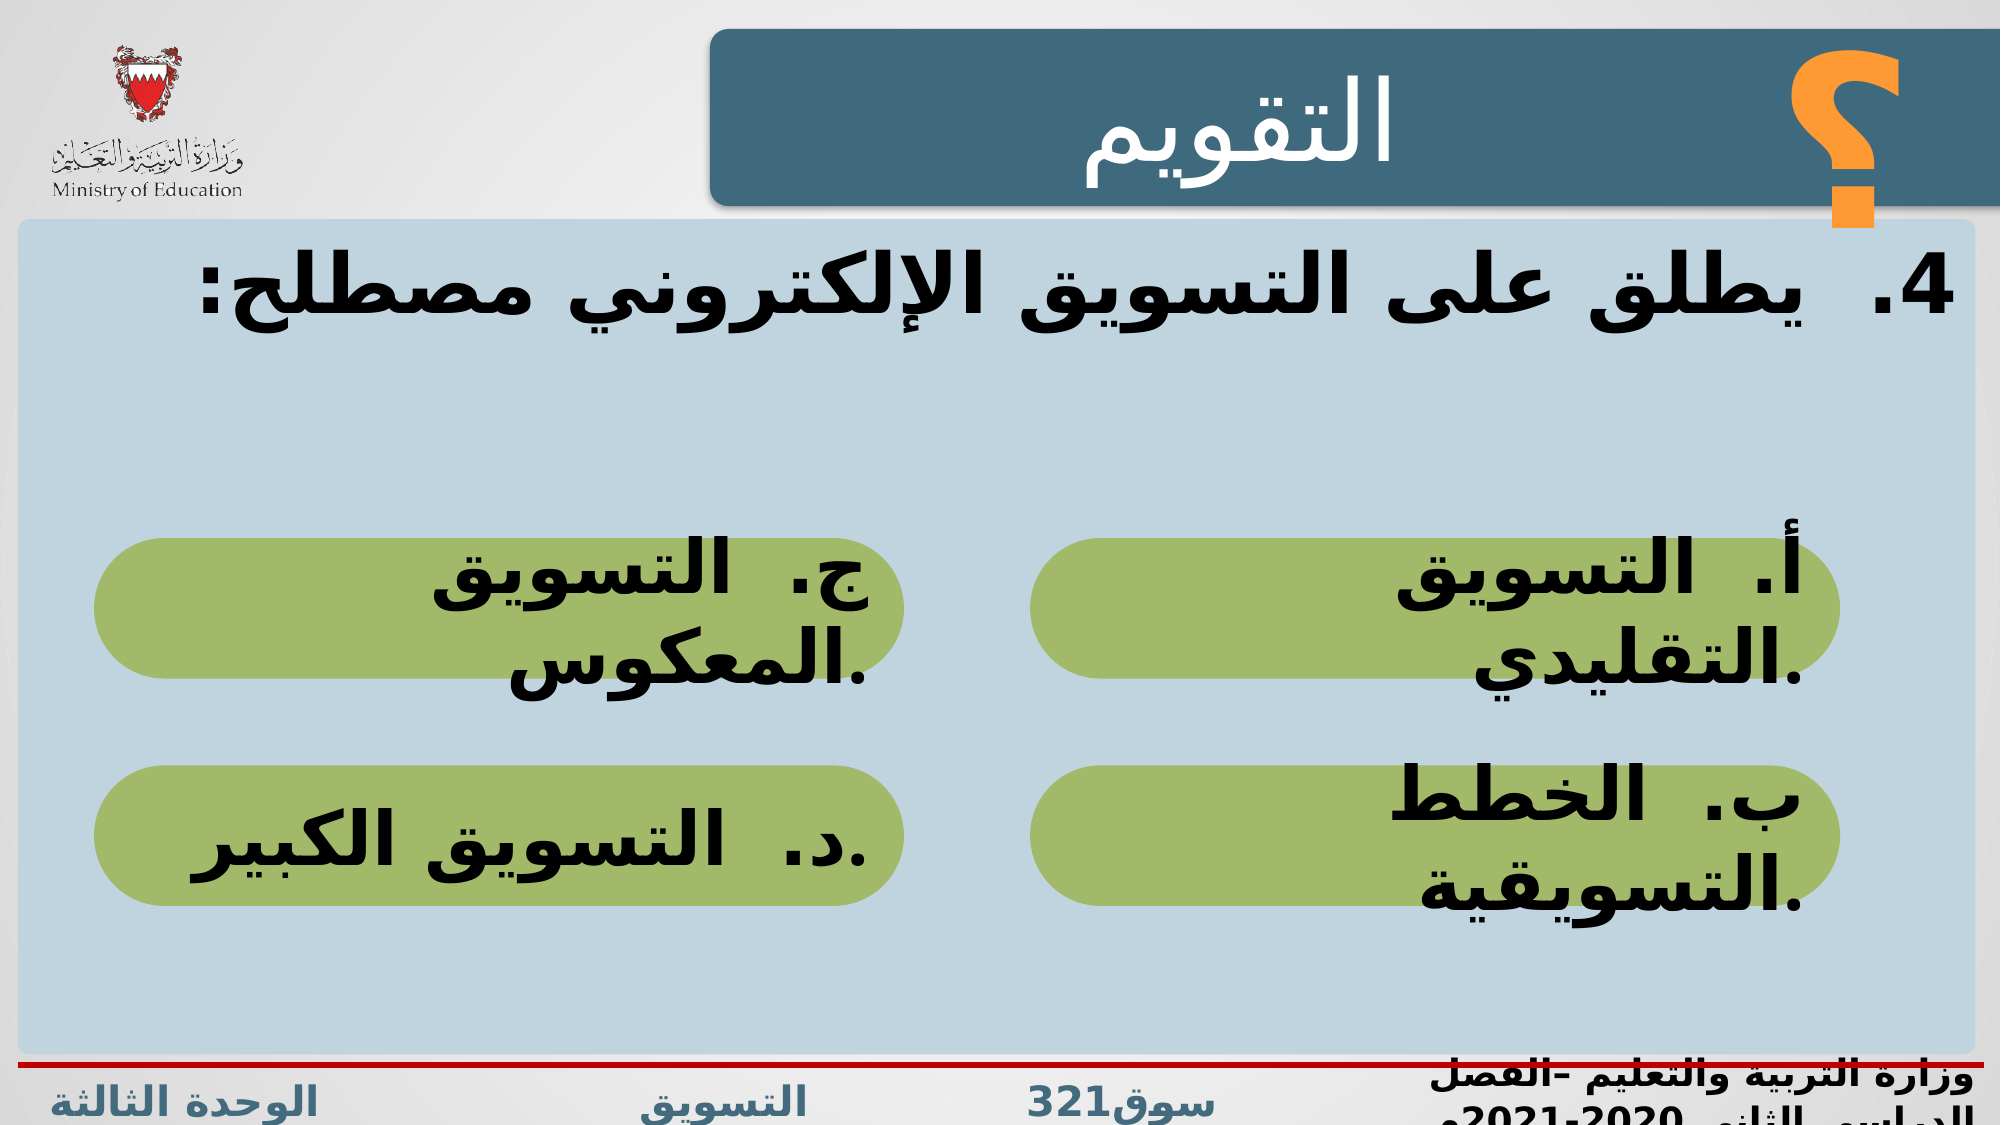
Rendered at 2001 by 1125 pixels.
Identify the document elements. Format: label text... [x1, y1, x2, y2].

text_box التقويم [1064, 41, 1415, 192]
text_box 4. يطلق على التسويق الإلكتروني مصطلح: [16, 218, 1977, 1056]
picture [14, 21, 285, 230]
text_box وزارة التربية والتعليم –الفصل الدراسي الثاني 2020-2021م [1285, 1063, 1991, 1125]
text_box سوق321 التسويق الوحدة الثالثة الفصل السابع: التسويق الإلكتروني [0, 1067, 1233, 1125]
text_box [1930, 27, 2000, 208]
text_box [708, 27, 1813, 208]
text_box ؟ [1813, 0, 1930, 284]
text_box أ. التسويق التقليدي. [1029, 537, 1842, 680]
text_box ج. التسويق المعكوس. [92, 537, 906, 680]
text_box ب. الخطط التسويقية. [1029, 764, 1842, 907]
text_box د. التسويق الكبير. [92, 764, 906, 907]
